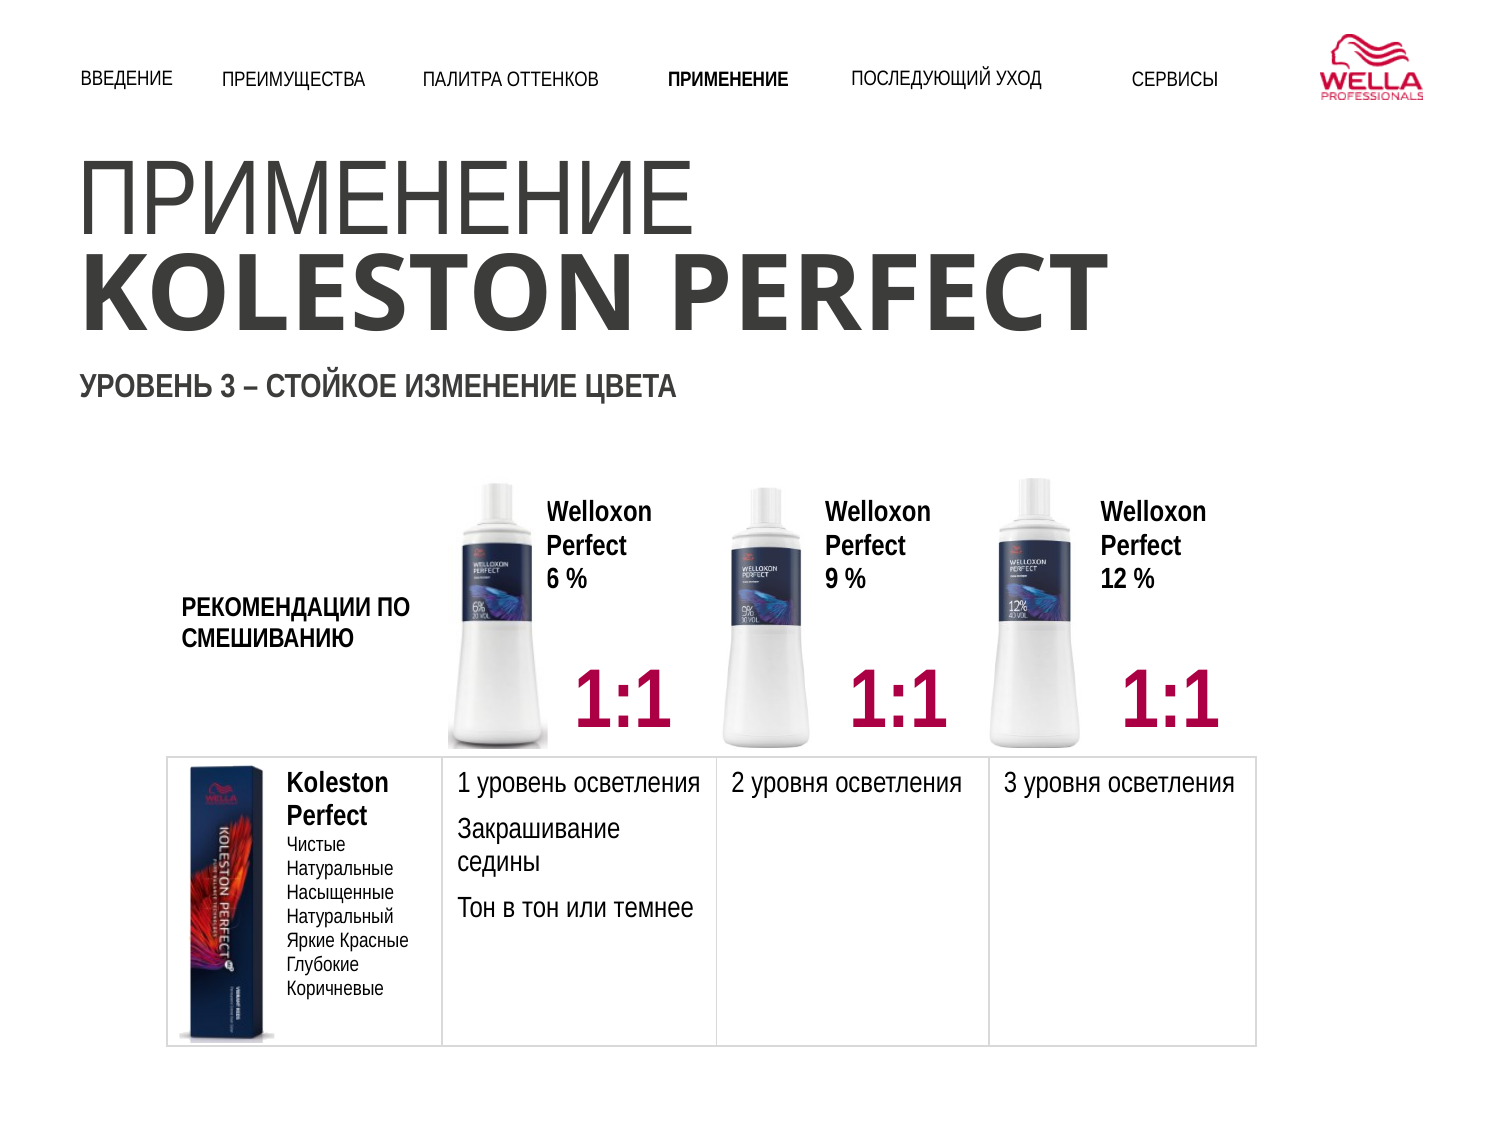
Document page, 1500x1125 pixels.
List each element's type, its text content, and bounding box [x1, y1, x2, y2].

table_cell 1:1 [812, 642, 984, 756]
picture [720, 486, 813, 749]
table_header Welloxon Perfect 9 % [814, 487, 980, 642]
table_header РЕКОМЕНДАЦИИ ПО СМЕШИВАНИЮ [167, 487, 442, 756]
table_cell 1:1 [1086, 642, 1256, 756]
table_cell 1 уровень осветления Закрашивание седины Тон в тон или темнее [443, 758, 716, 1045]
table_cell 3 уровня осветления [990, 758, 1255, 1045]
table_cell Koleston Perfect Чистые Натуральные Насыщенные Натуральный Яркие Красные Глубокие Коричневые [273, 758, 441, 1045]
table_cell 2 уровня осветления [717, 758, 988, 1045]
picture [179, 759, 275, 1043]
table_cell 1:1 [547, 642, 717, 756]
picture [985, 475, 1082, 748]
text_box ПРИМЕНЕНИЕ KOLESTON PERFECT [62, 152, 1201, 359]
picture [447, 475, 548, 749]
picture [0, 58, 1290, 99]
table_header Welloxon Perfect 6 % [553, 487, 717, 642]
picture [1319, 34, 1423, 100]
text_box УРОВЕНЬ 3 – СТОЙКОЕ ИЗМЕНЕНИЕ ЦВЕТА [64, 301, 1202, 412]
table_cell [168, 758, 180, 1045]
table_header Welloxon Perfect 12 % [1086, 487, 1256, 642]
